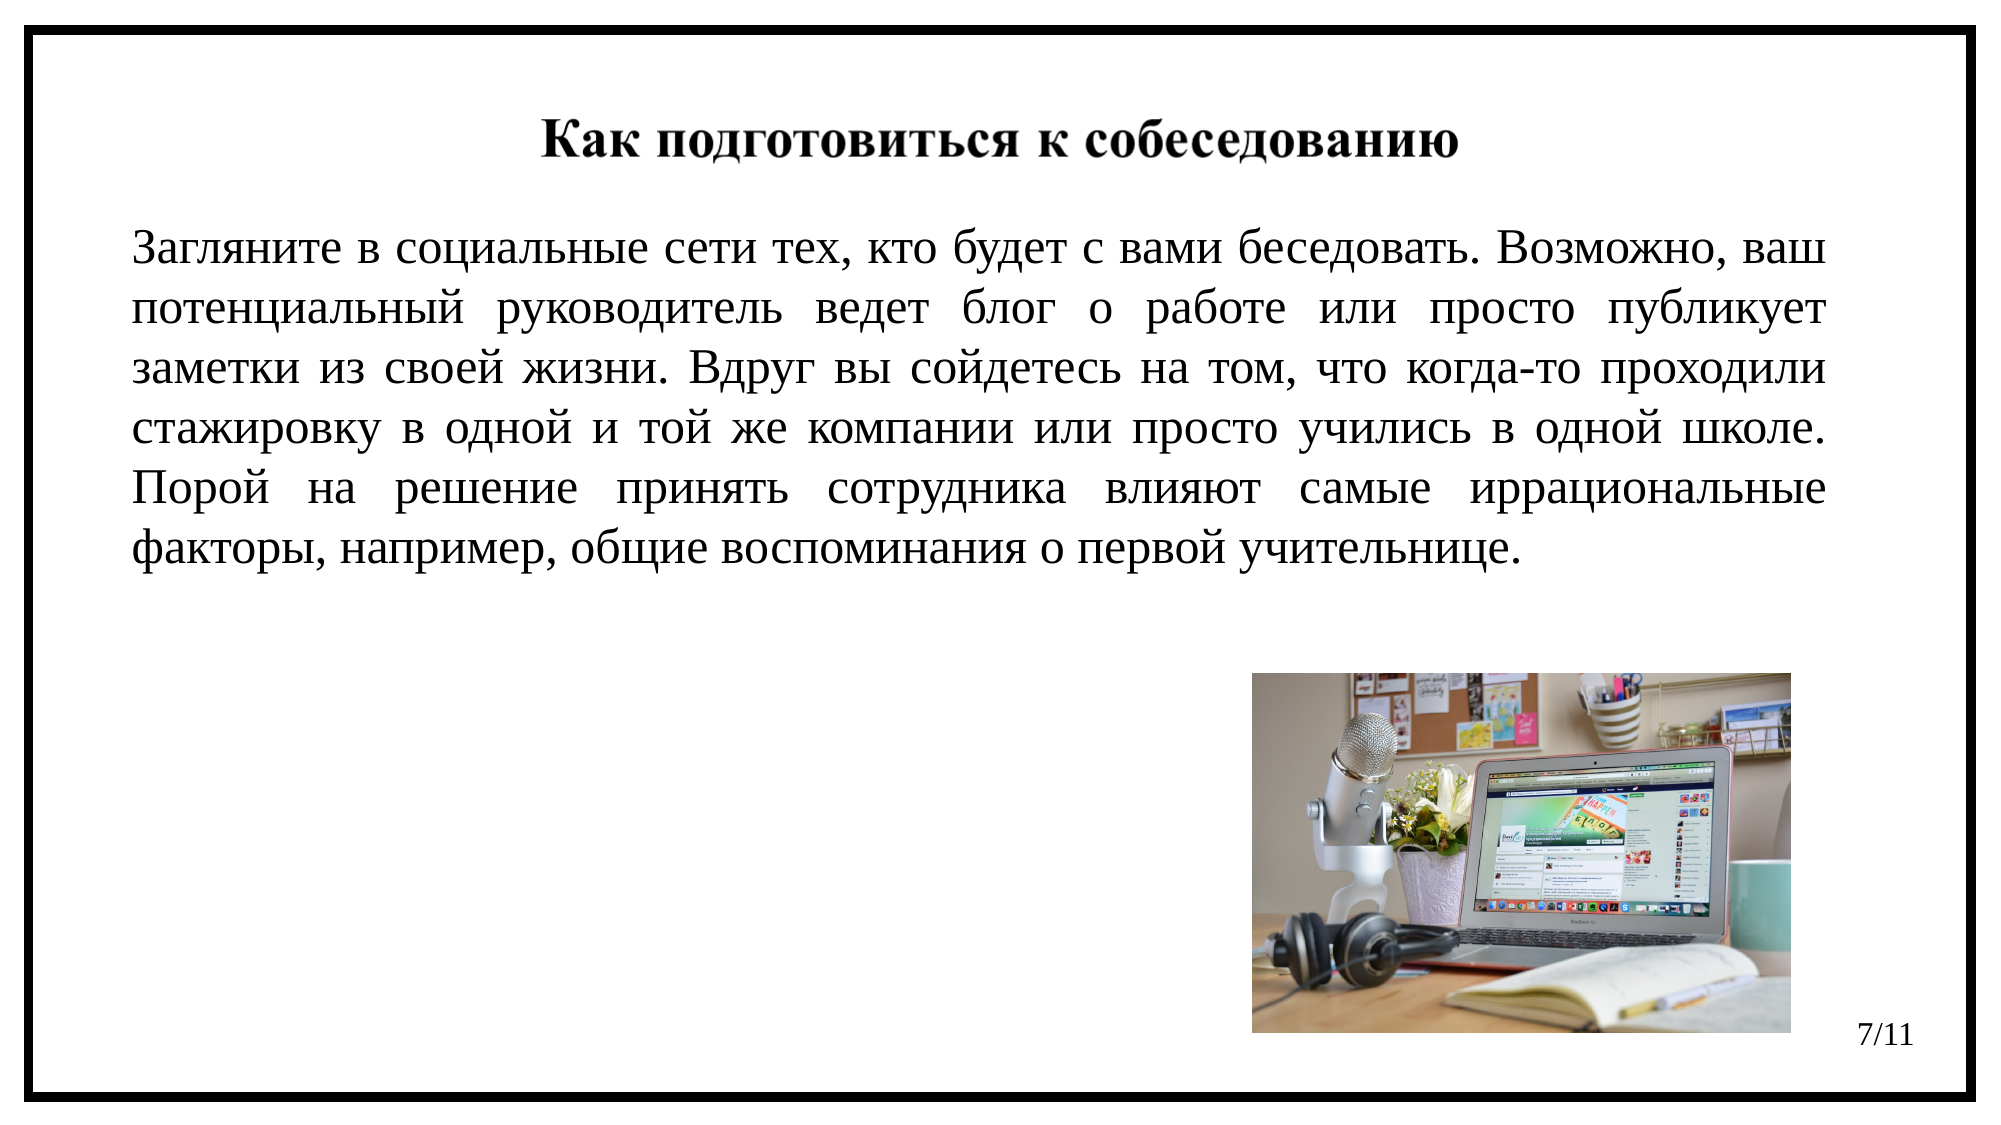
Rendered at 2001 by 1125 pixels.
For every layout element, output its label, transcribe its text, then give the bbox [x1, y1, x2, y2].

text_box [28, 29, 1972, 1098]
picture [1252, 673, 1791, 1033]
text_box Загляните в социальные сети тех, кто будет с вами беседовать. Возможно, ваш потенциальный руководитель ведет блог о работе или просто публикует заметки из своей жизни. Вдруг вы сойдетесь на том, что когда-то проходили стажировку в одной и той же компании или просто учились в одной школе. Порой на решение принять сотрудника влияют самые иррациональные факторы, например, общие воспоминания о первой учительнице. [116, 85, 1842, 581]
picture [506, 85, 1494, 204]
